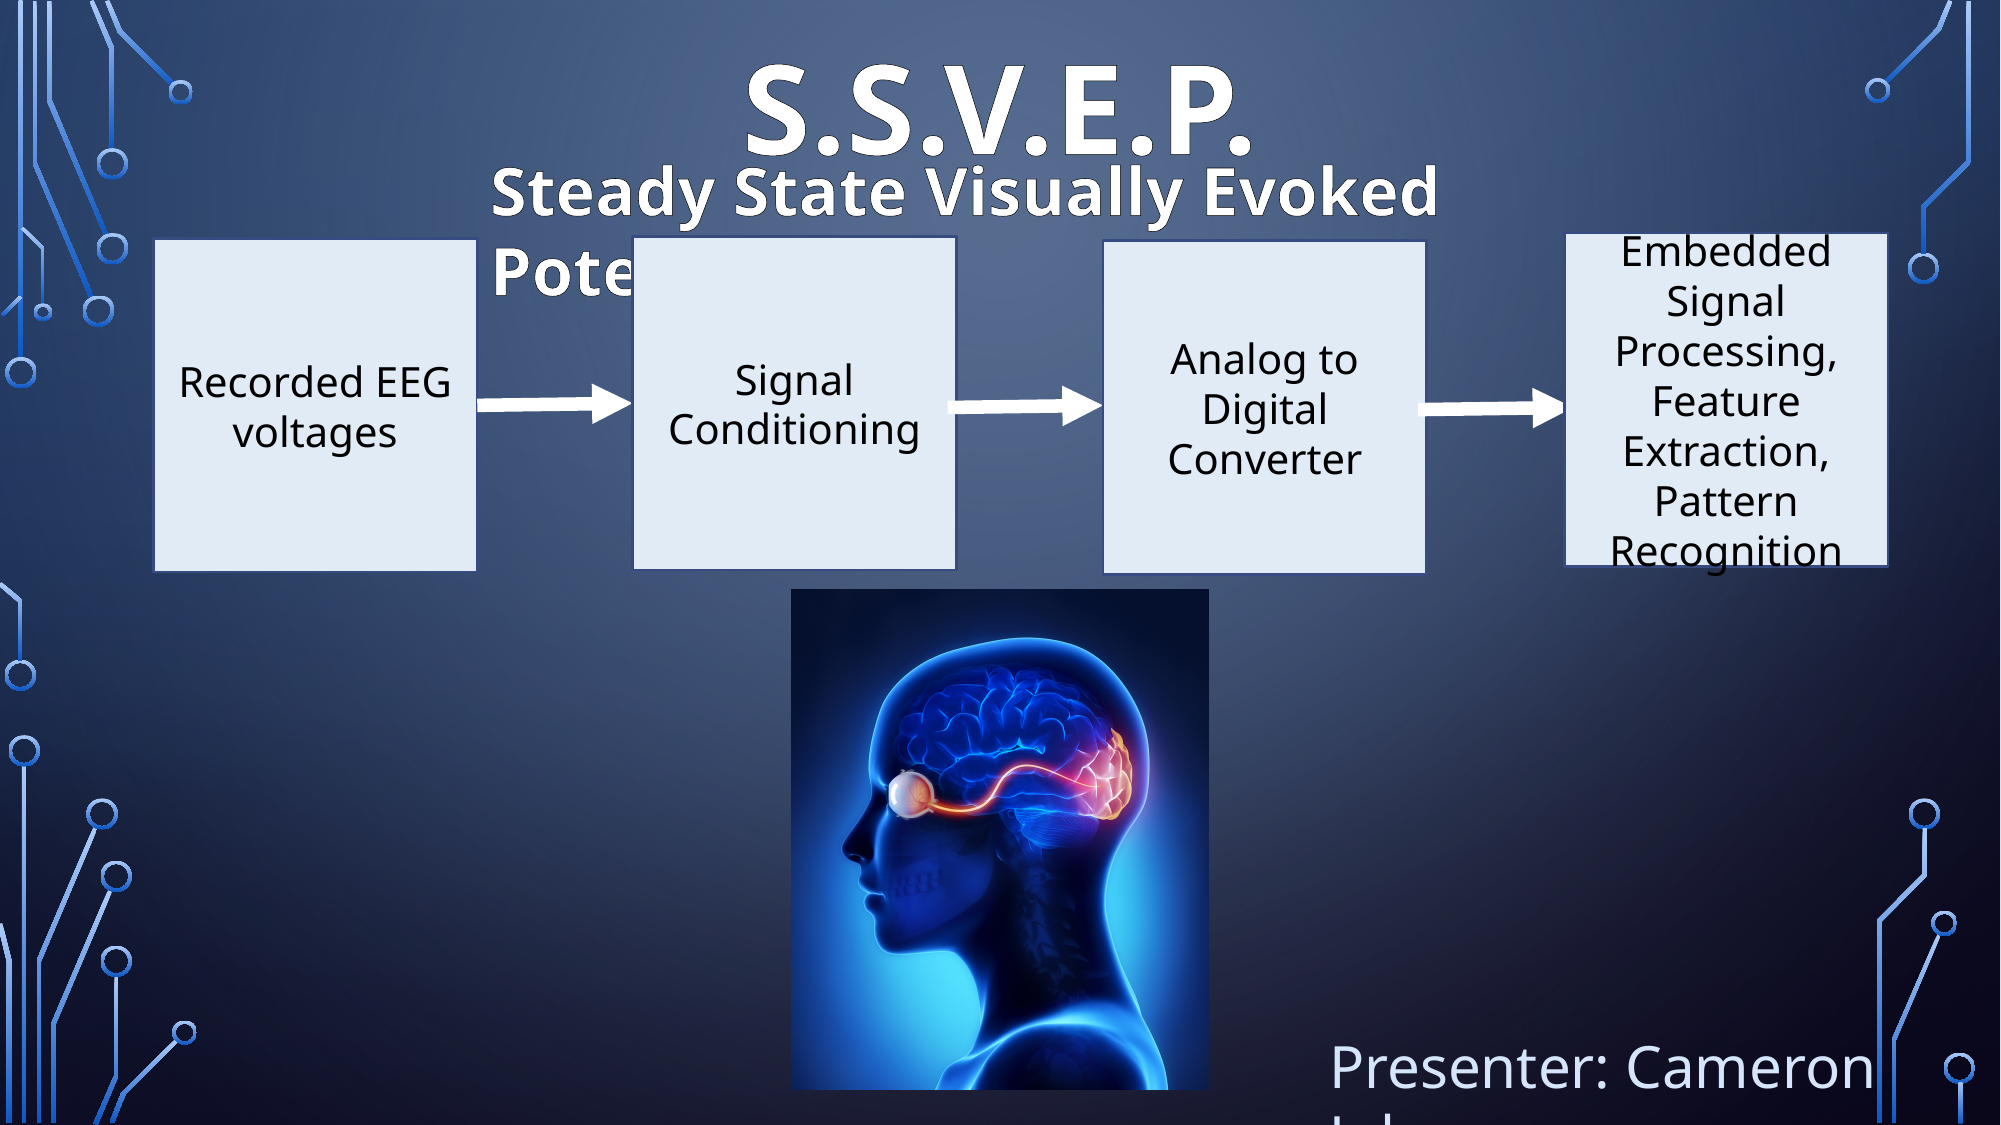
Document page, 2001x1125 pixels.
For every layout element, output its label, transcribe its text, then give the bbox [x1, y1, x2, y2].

text_box Steady State Visually Evoked Potentials [475, 141, 1640, 232]
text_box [153, 232, 1889, 575]
title S.S.V.E.P. [0, 41, 2000, 187]
text_box Presenter: Cameron Johnson [1314, 1023, 2000, 1125]
picture [791, 589, 1209, 1090]
